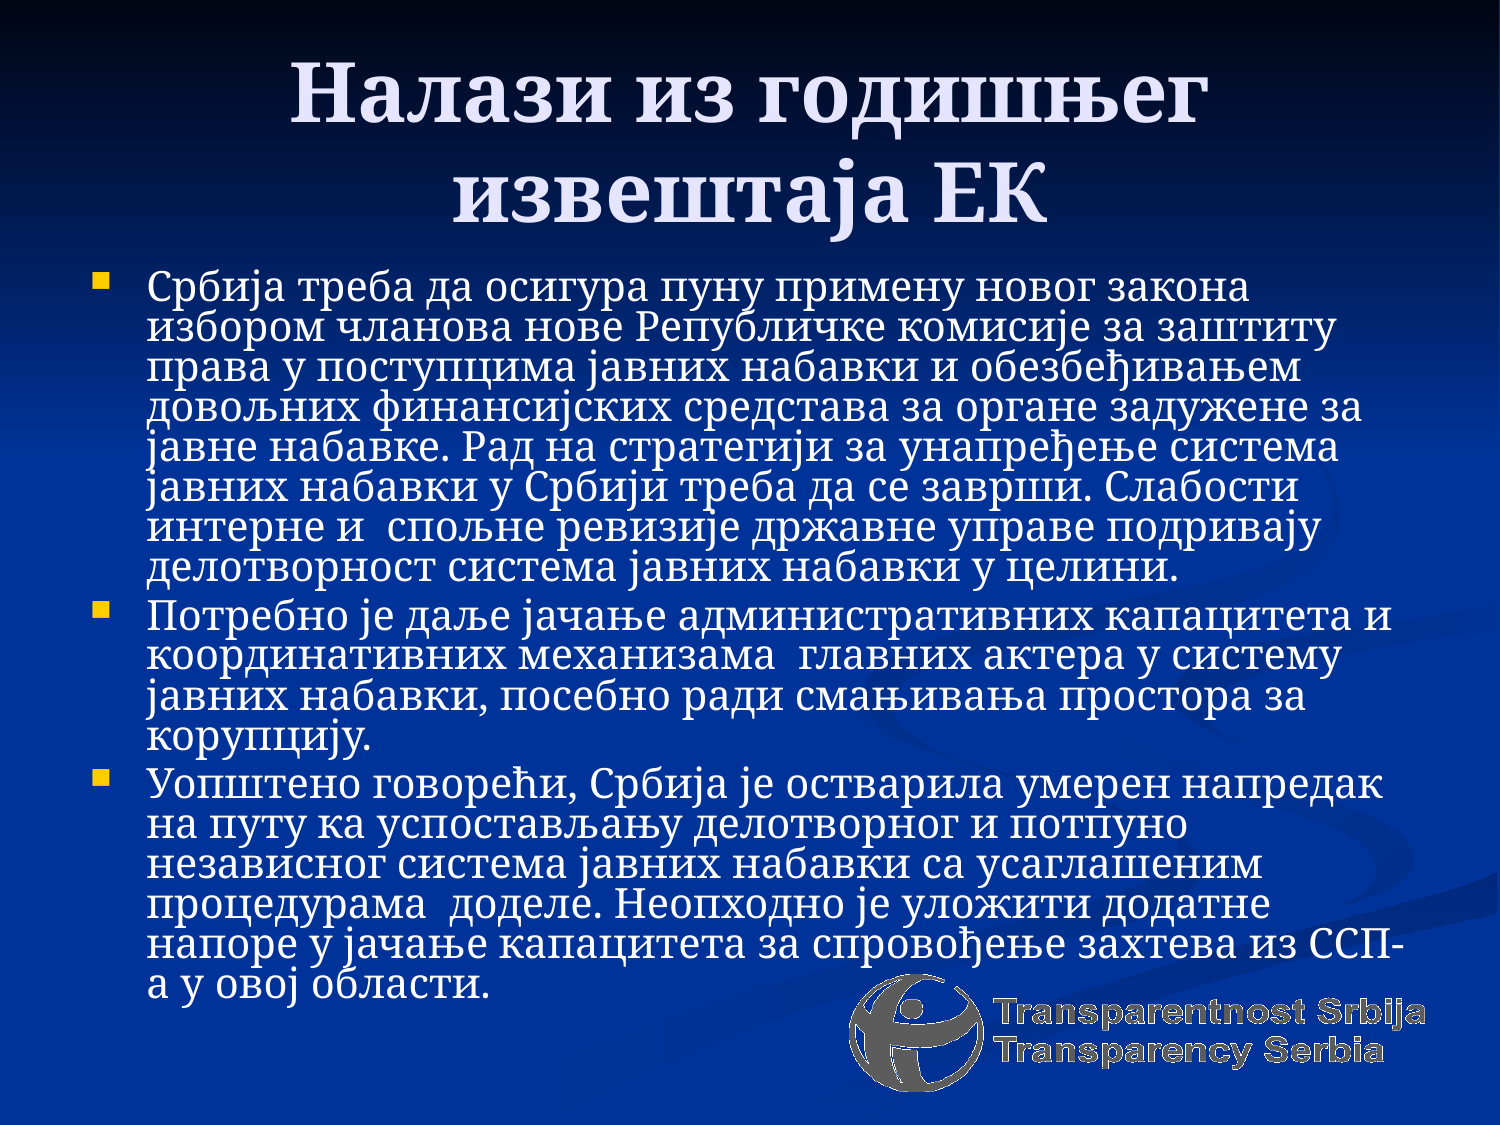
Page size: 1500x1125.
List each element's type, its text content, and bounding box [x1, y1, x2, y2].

title Налази из годишњег извештаја ЕК [74, 44, 1426, 233]
list Србија треба да осигура пуну примену новог закона избором чланова нове Републичке комисије за заштиту права у поступцима јавних набавки и обезбеђивањем довољних финансијских средстава за органе задужене за јавне набавке. Рад на стратегији за унапређење система јавних набавки у Србији треба да се заврши. Слабости интерне и спољне ревизије државне управе подривају делотворност система јавних набавки у целини. Потребно је даље јачање административних капацитета и координативних механизама главних актера у систему јавних набавки, посебно ради смањивања простора за корупцију. Уопштено говорећи, Србија је остварила умерен напредак на путу ка успостављању делотворног и потпуно независног система јавних набавки са усаглашеним процедурама доделе. Неопходно је уложити додатне напоре у јачање капацитета за спровођење захтева из ССП-а у овој области. [74, 262, 1426, 1006]
